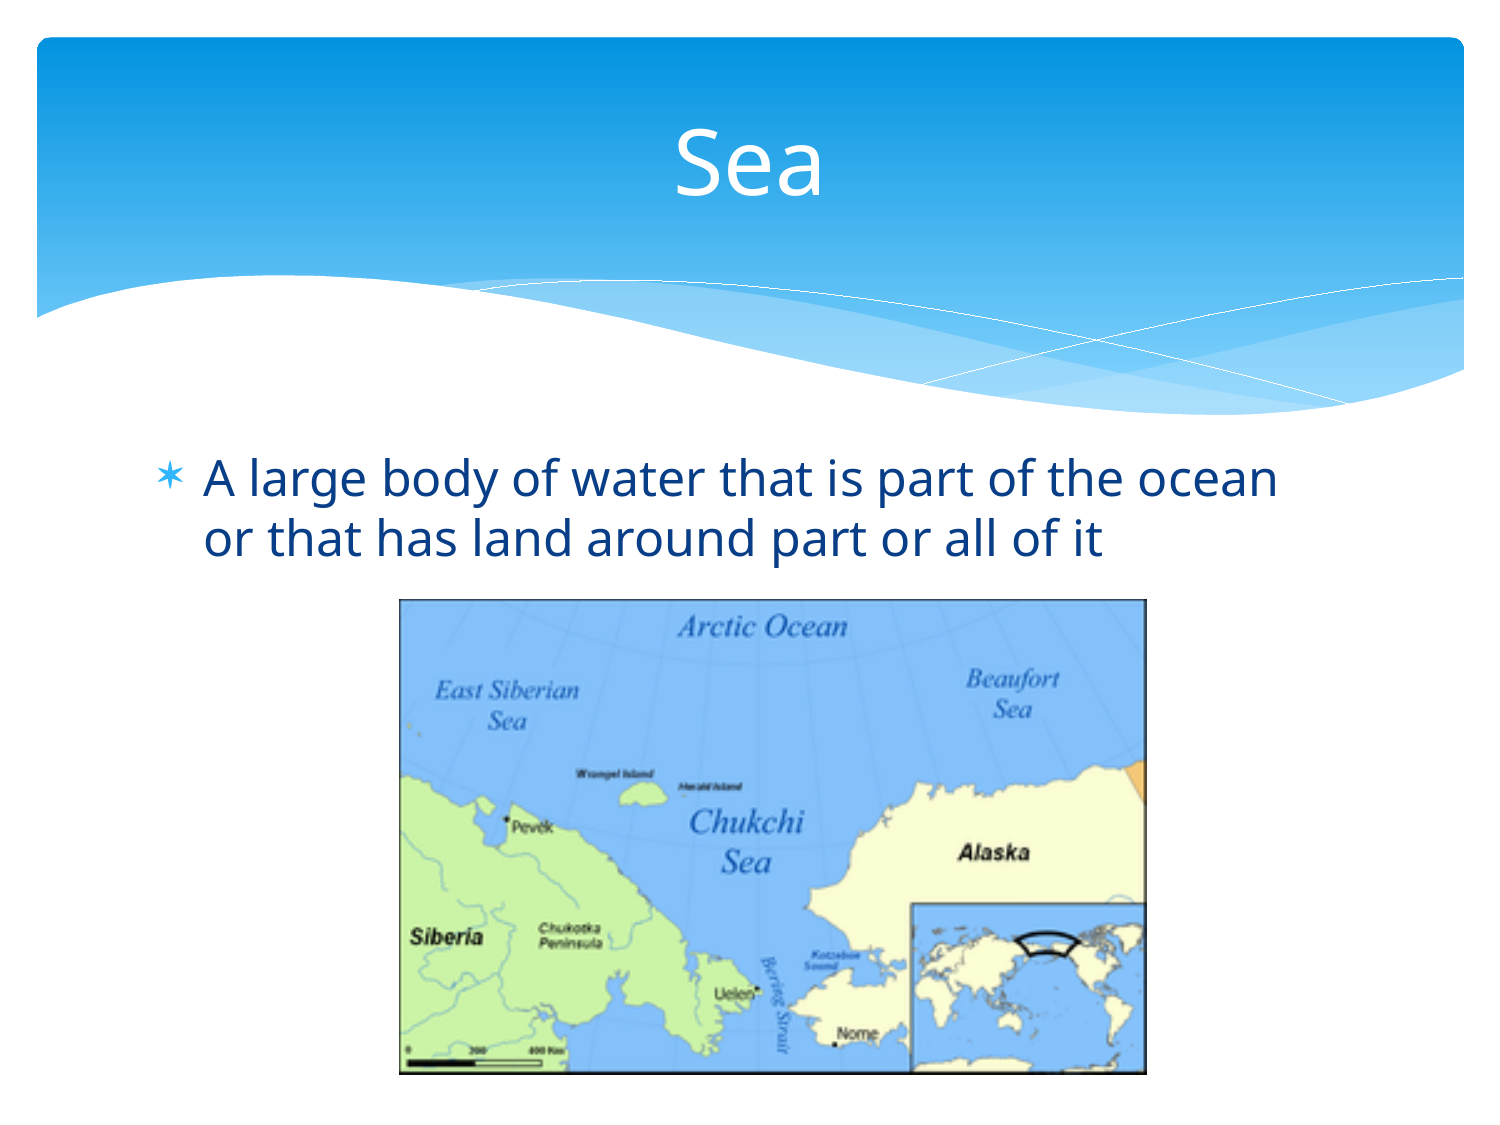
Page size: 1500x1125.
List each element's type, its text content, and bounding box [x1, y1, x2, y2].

list A large body of water that is part of the ocean or that has land around part or all of it [143, 438, 1359, 1005]
picture [399, 599, 1147, 1076]
title Sea [75, 55, 1425, 261]
